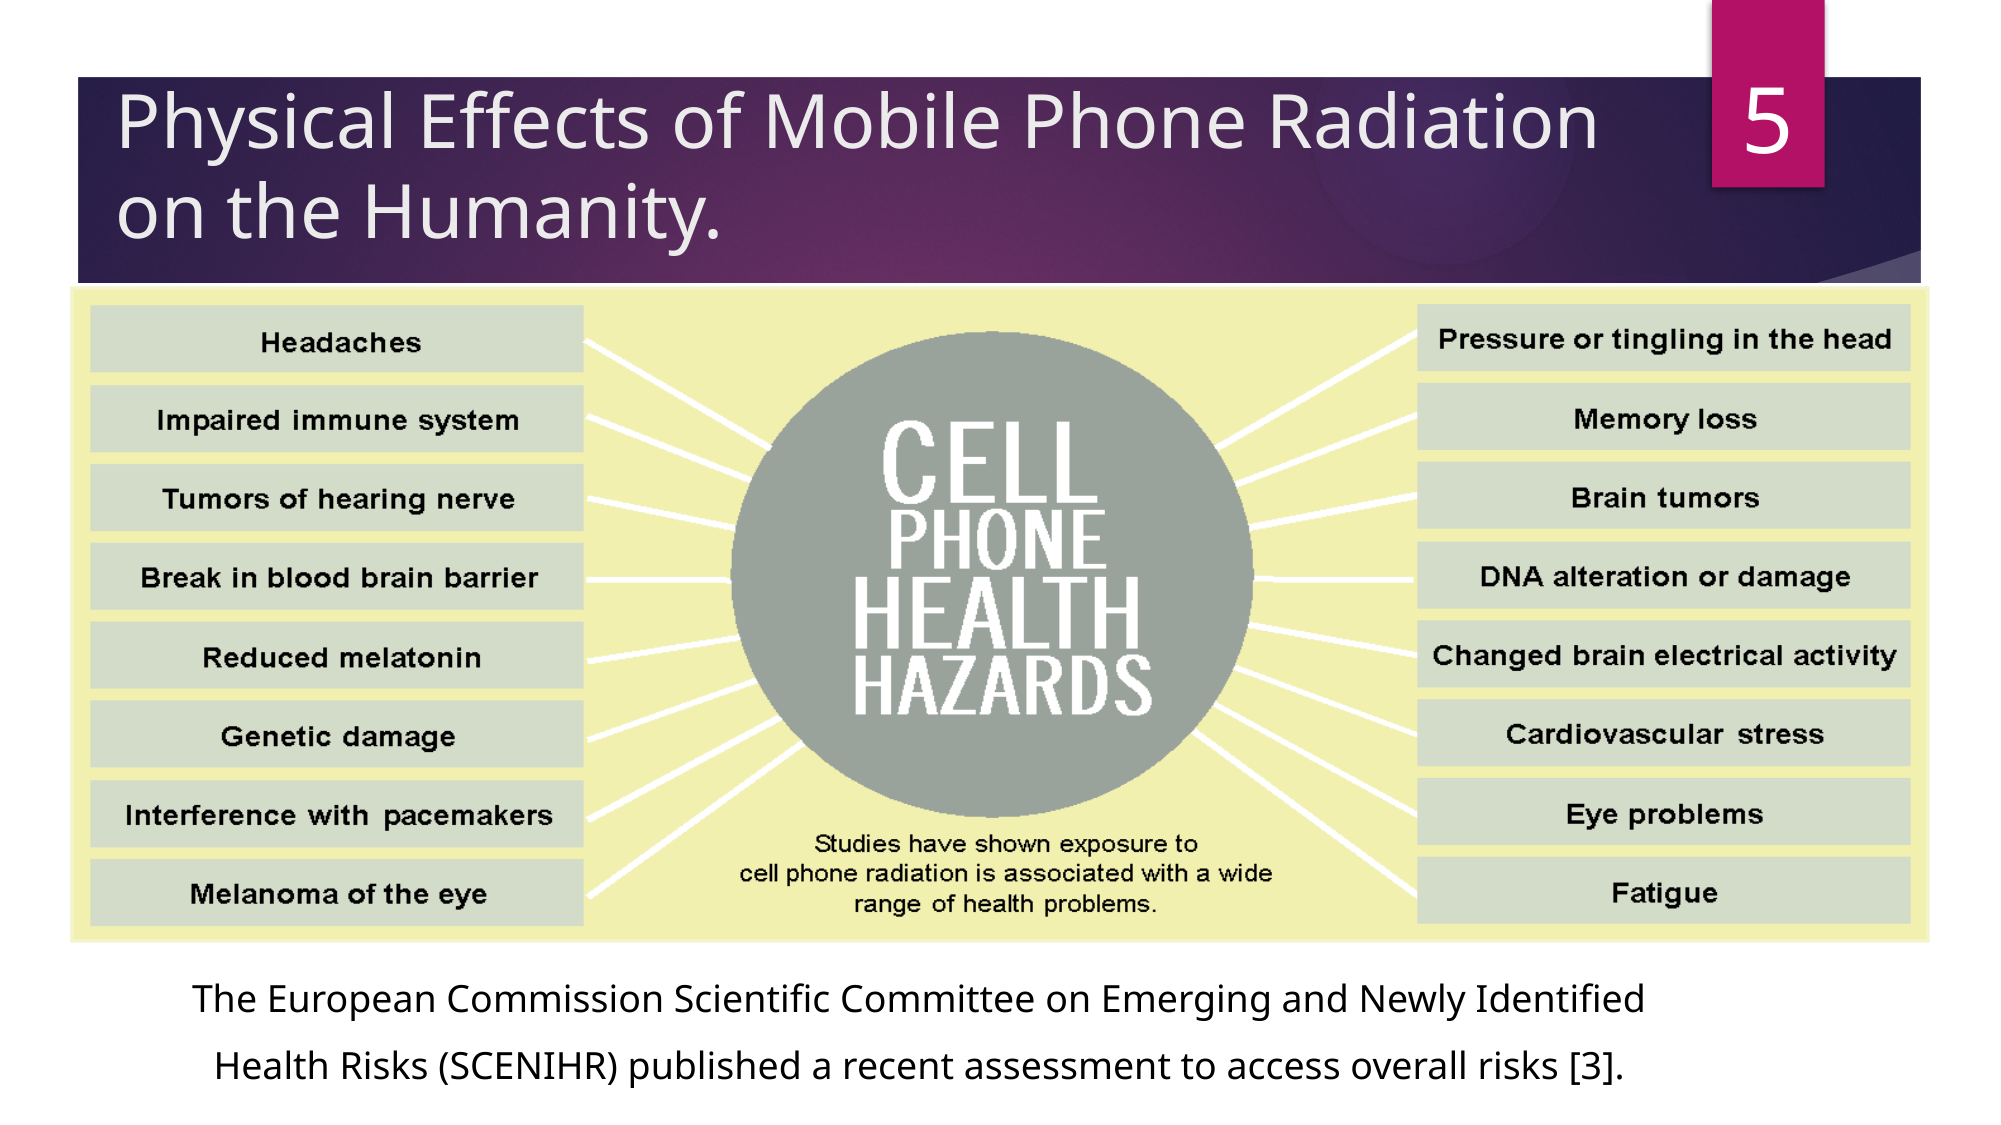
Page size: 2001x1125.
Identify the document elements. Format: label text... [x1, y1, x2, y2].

text_box The European Commission Scientific Committee on Emerging and Newly Identified Health Risks (SCENIHR) published a recent assessment to access overall risks [3]. [144, 956, 1696, 1095]
title Physical Effects of Mobile Phone Radiation on the Humanity. [100, 54, 1683, 272]
text_box 5 [1726, 54, 2000, 180]
picture [68, 283, 1932, 945]
